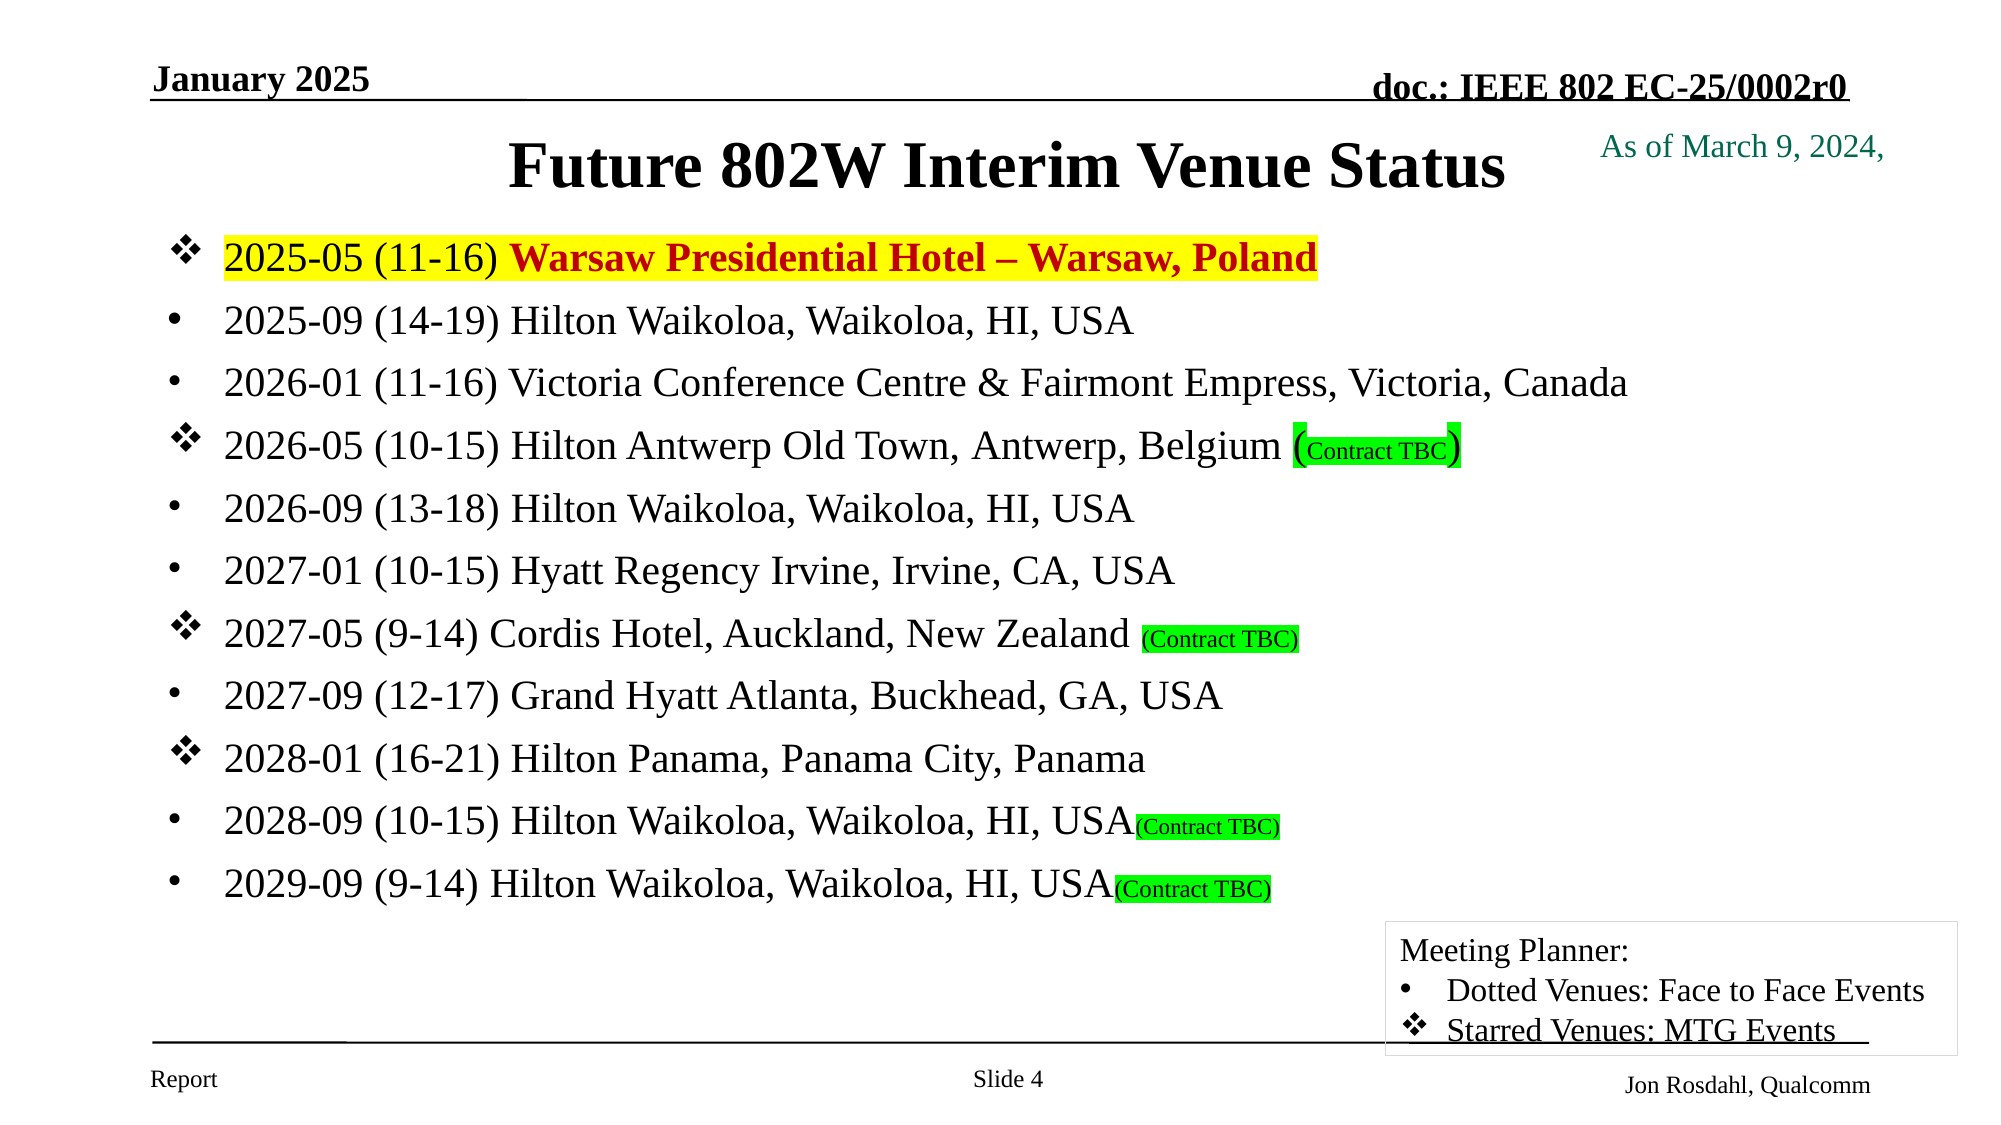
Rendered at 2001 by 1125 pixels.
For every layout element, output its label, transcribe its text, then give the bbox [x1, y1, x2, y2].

text_box As of March 9, 2024, [1585, 116, 1913, 171]
text_box Meeting Planner: Dotted Venues: Face to Face Events Starred Venues: MTG Events [1385, 921, 1958, 1056]
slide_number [152, 54, 563, 100]
list 2025-05 (11-16) Warsaw Presidential Hotel – Warsaw, Poland 2025-09 (14-19) Hilton Waikoloa, Waikoloa, HI, USA 2026-01 (11-16) Victoria Conference Centre & Fairmont Empress, Victoria, Canada 2026-05 (10-15) Hilton Antwerp Old Town, Antwerp, Belgium (Contract TBC) 2026-09 (13-18) Hilton Waikoloa, Waikoloa, HI, USA 2027-01 (10-15) Hyatt Regency Irvine, Irvine, CA, USA 2027-05 (9-14) Cordis Hotel, Auckland, New Zealand (Contract TBC) 2027-09 (12-17) Grand Hyatt Atlanta, Buckhead, GA, USA 2028-01 (16-21) Hilton Panama, Panama City, Panama 2028-09 (10-15) Hilton Waikoloa, Waikoloa, HI, USA(Contract TBC) 2029-09 (9-14) Hilton Waikoloa, Waikoloa, HI, USA(Contract TBC) [152, 222, 1959, 1048]
slide_number Slide 4 [950, 1061, 1067, 1123]
title Future 802W Interim Venue Status [414, 117, 1603, 205]
footer Jon Rosdahl, Qualcomm [1174, 1068, 1872, 1099]
